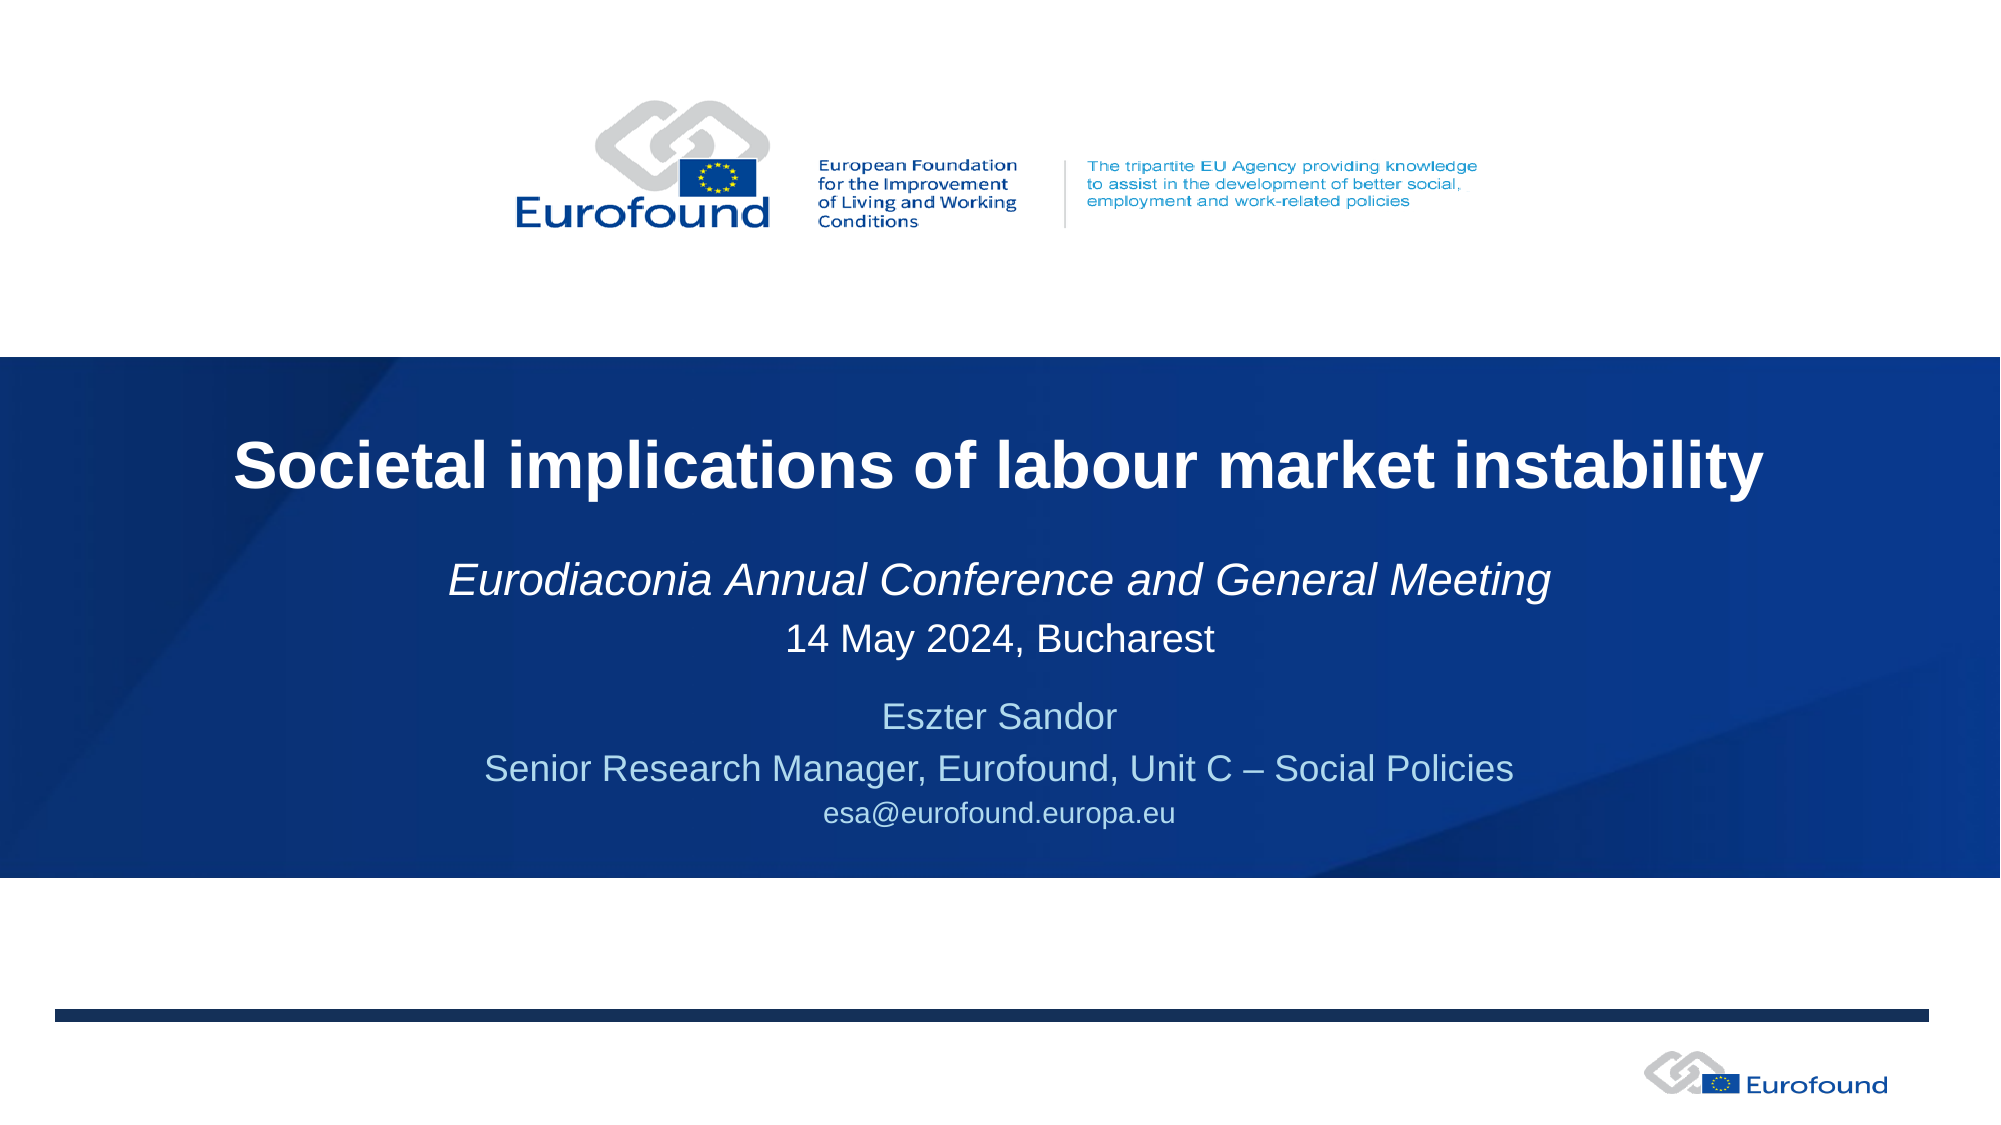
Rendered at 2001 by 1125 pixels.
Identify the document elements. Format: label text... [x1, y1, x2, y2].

picture [0, 357, 2000, 878]
subtitle Eurodiaconia Annual Conference and General Meeting 14 May 2024, Bucharest [149, 542, 1851, 668]
title Societal implications of labour market instability [150, 385, 1850, 539]
list Eszter Sandor Senior Research Manager, Eurofound, Unit C – Social Policies esa@eurofound.europa.eu [149, 684, 1850, 838]
picture [1644, 1051, 1887, 1094]
picture [512, 96, 1488, 229]
